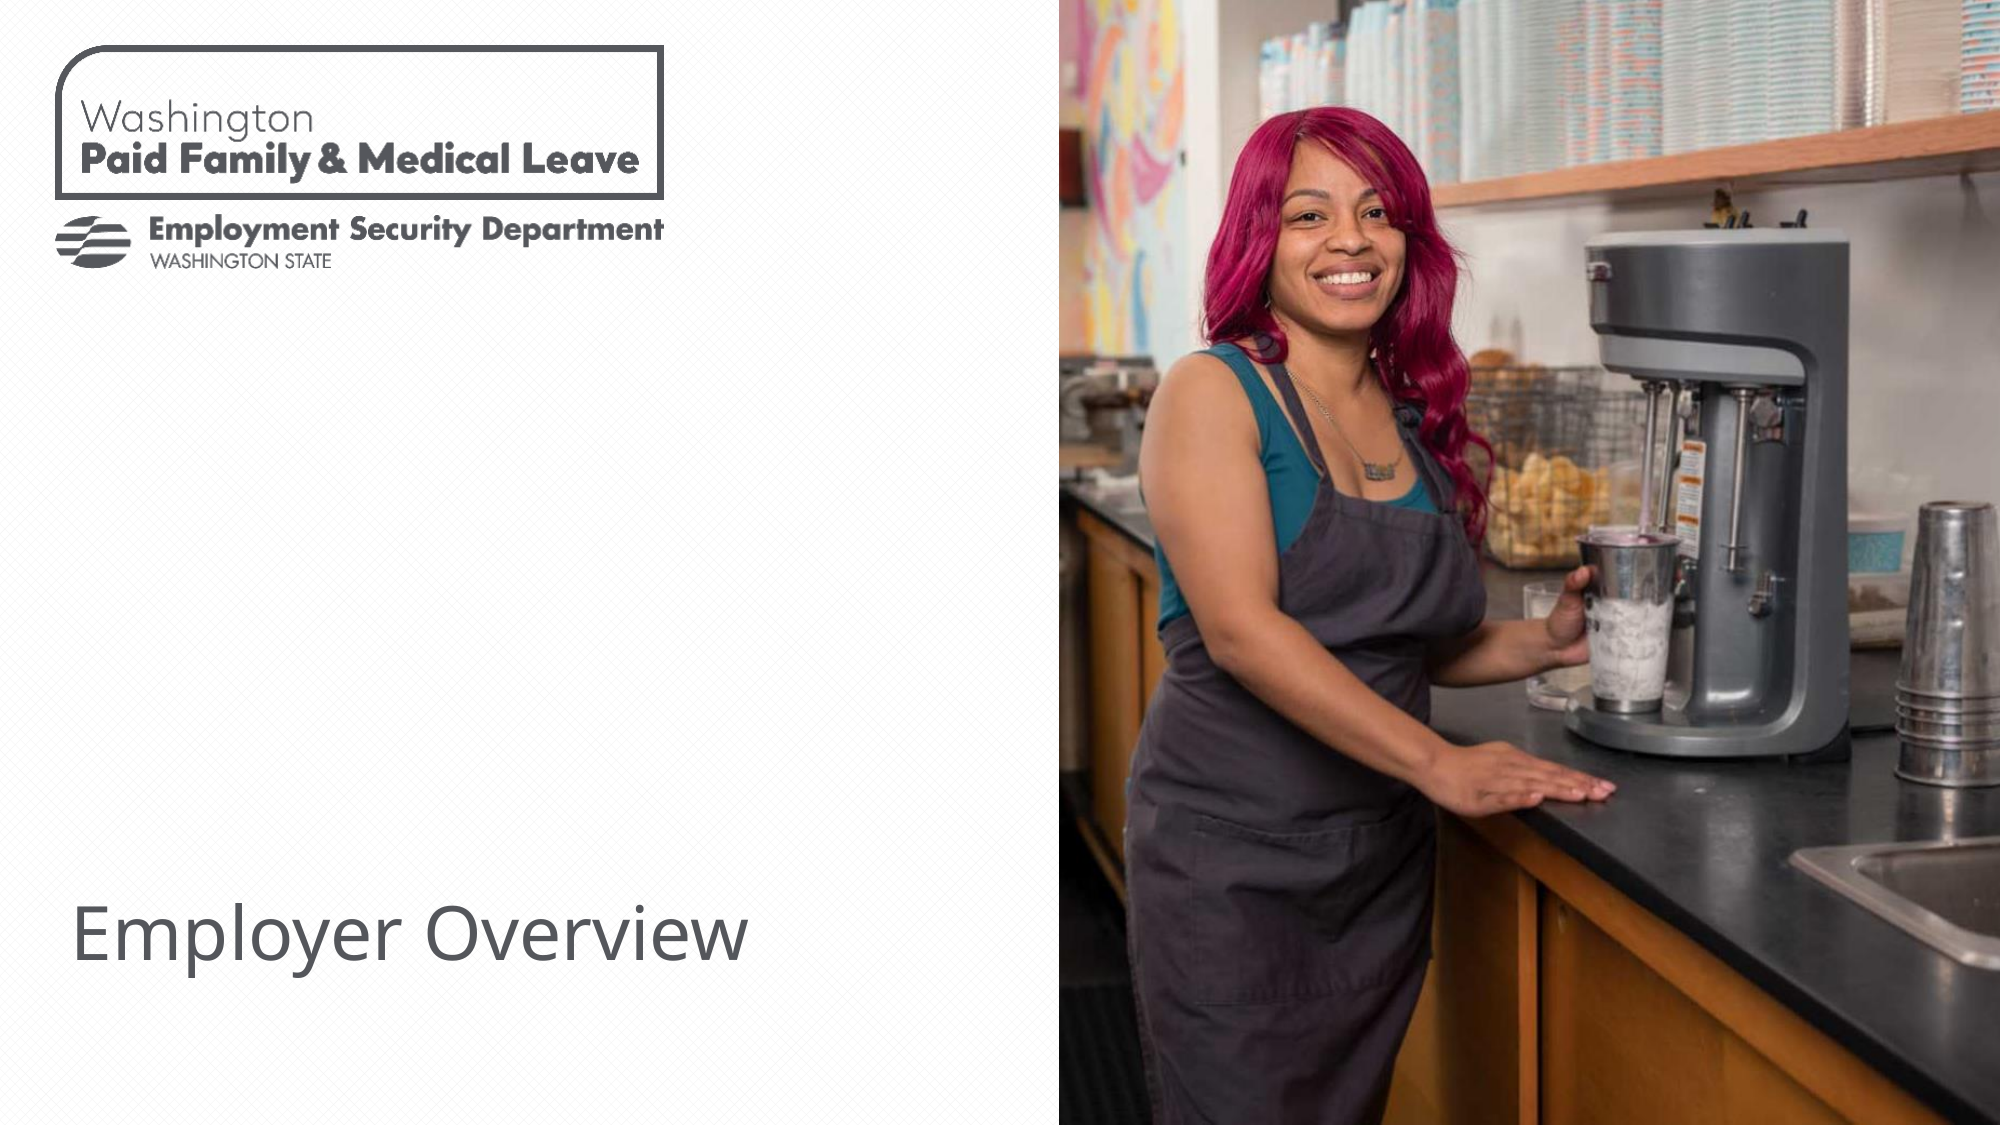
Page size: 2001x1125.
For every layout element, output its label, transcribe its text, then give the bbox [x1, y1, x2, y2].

title Employer Overview [55, 874, 941, 998]
picture [1059, 0, 2000, 1125]
picture [55, 214, 664, 269]
picture [55, 45, 664, 200]
